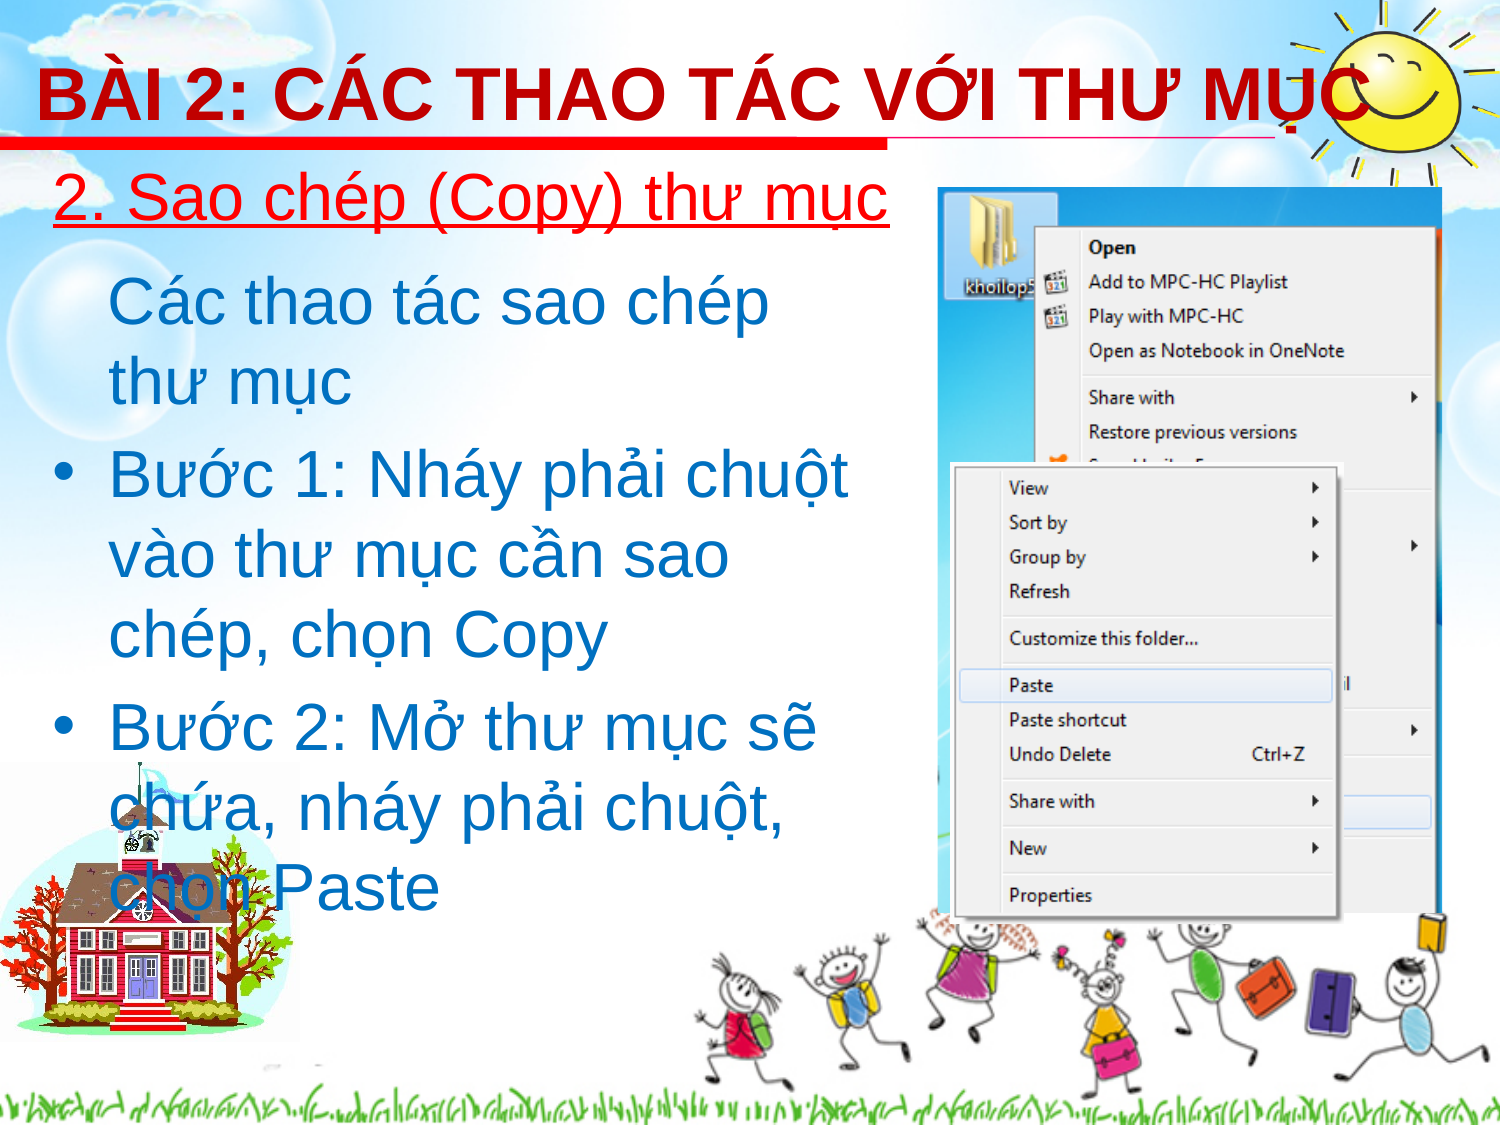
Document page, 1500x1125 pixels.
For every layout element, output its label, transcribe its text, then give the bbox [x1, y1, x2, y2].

list Các thao tác sao chép thư mục Bước 1: Nháy phải chuột vào thư mục cần sao chép, chọn Copy Bước 2: Mở thư mục sẽ chứa, nháy phải chuột, chọn Paste [37, 249, 875, 1063]
text_box BÀI 2: CÁC THAO TÁC VỚI THƯ MỤC [0, 37, 1272, 137]
text_box BÀI 2: CÁC THAO TÁC VỚI THƯ MỤC [888, 138, 1272, 143]
text_box [0, 137, 888, 150]
picture [0, 0, 1500, 1125]
title 2. Sao chép (Copy) thư mục [37, 143, 1272, 250]
